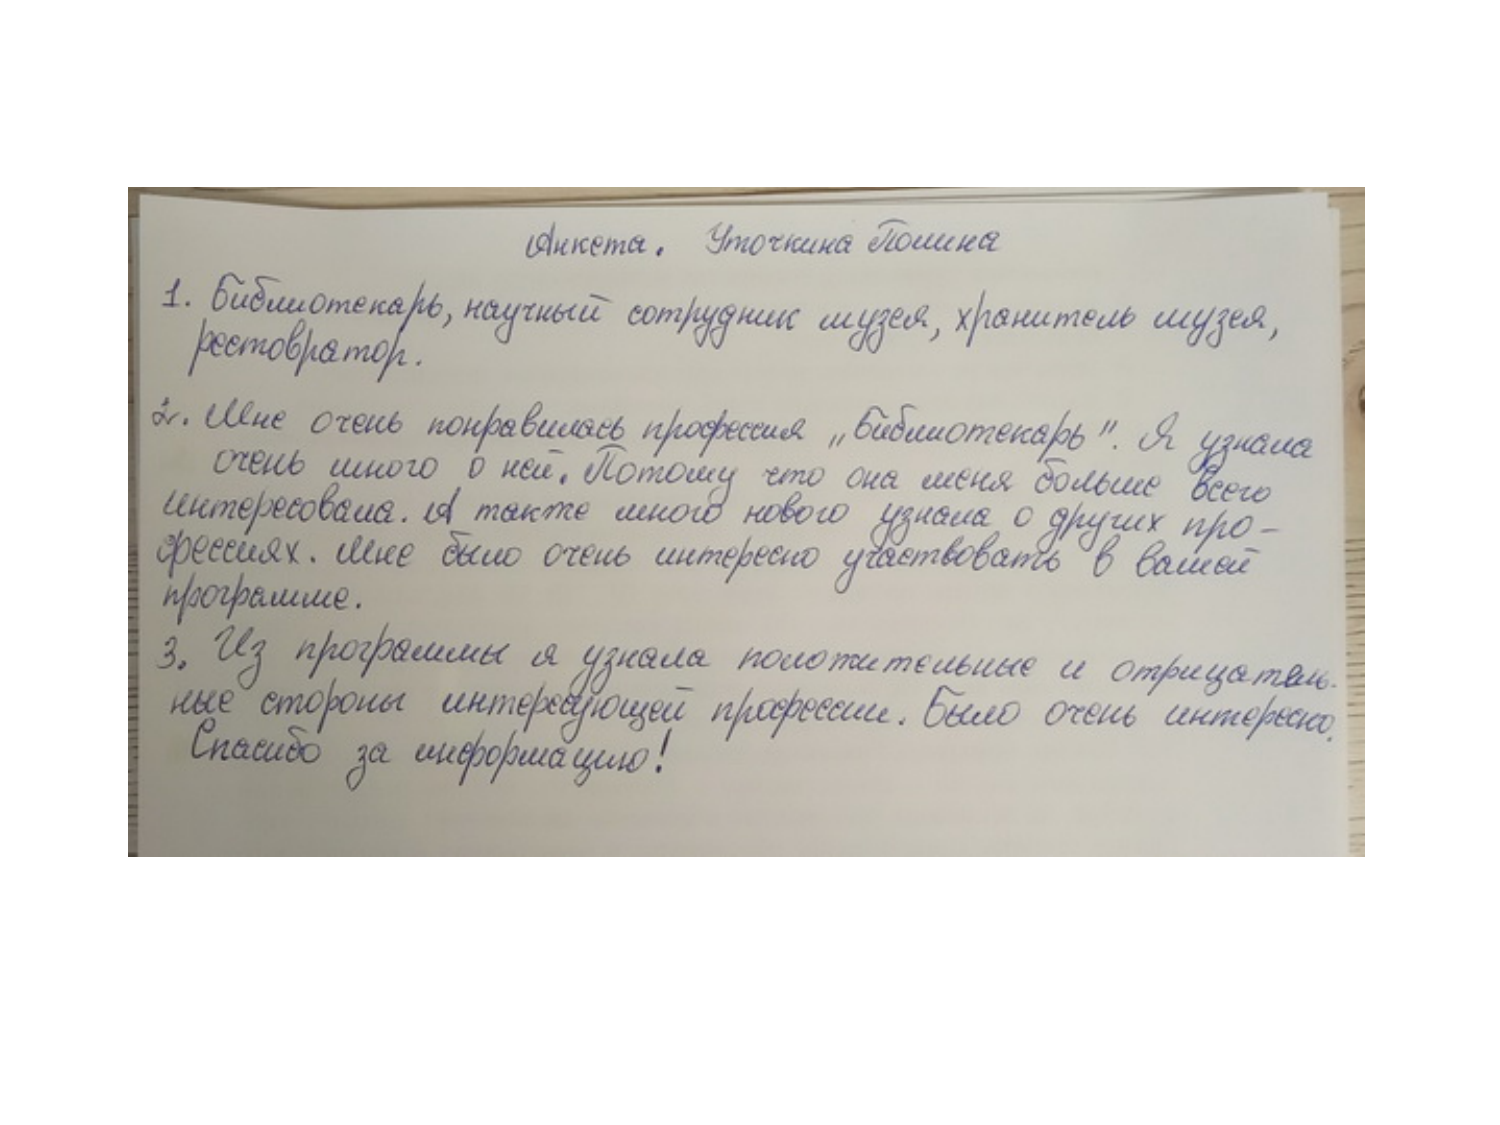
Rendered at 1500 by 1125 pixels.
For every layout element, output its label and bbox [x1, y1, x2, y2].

picture [128, 187, 1365, 857]
